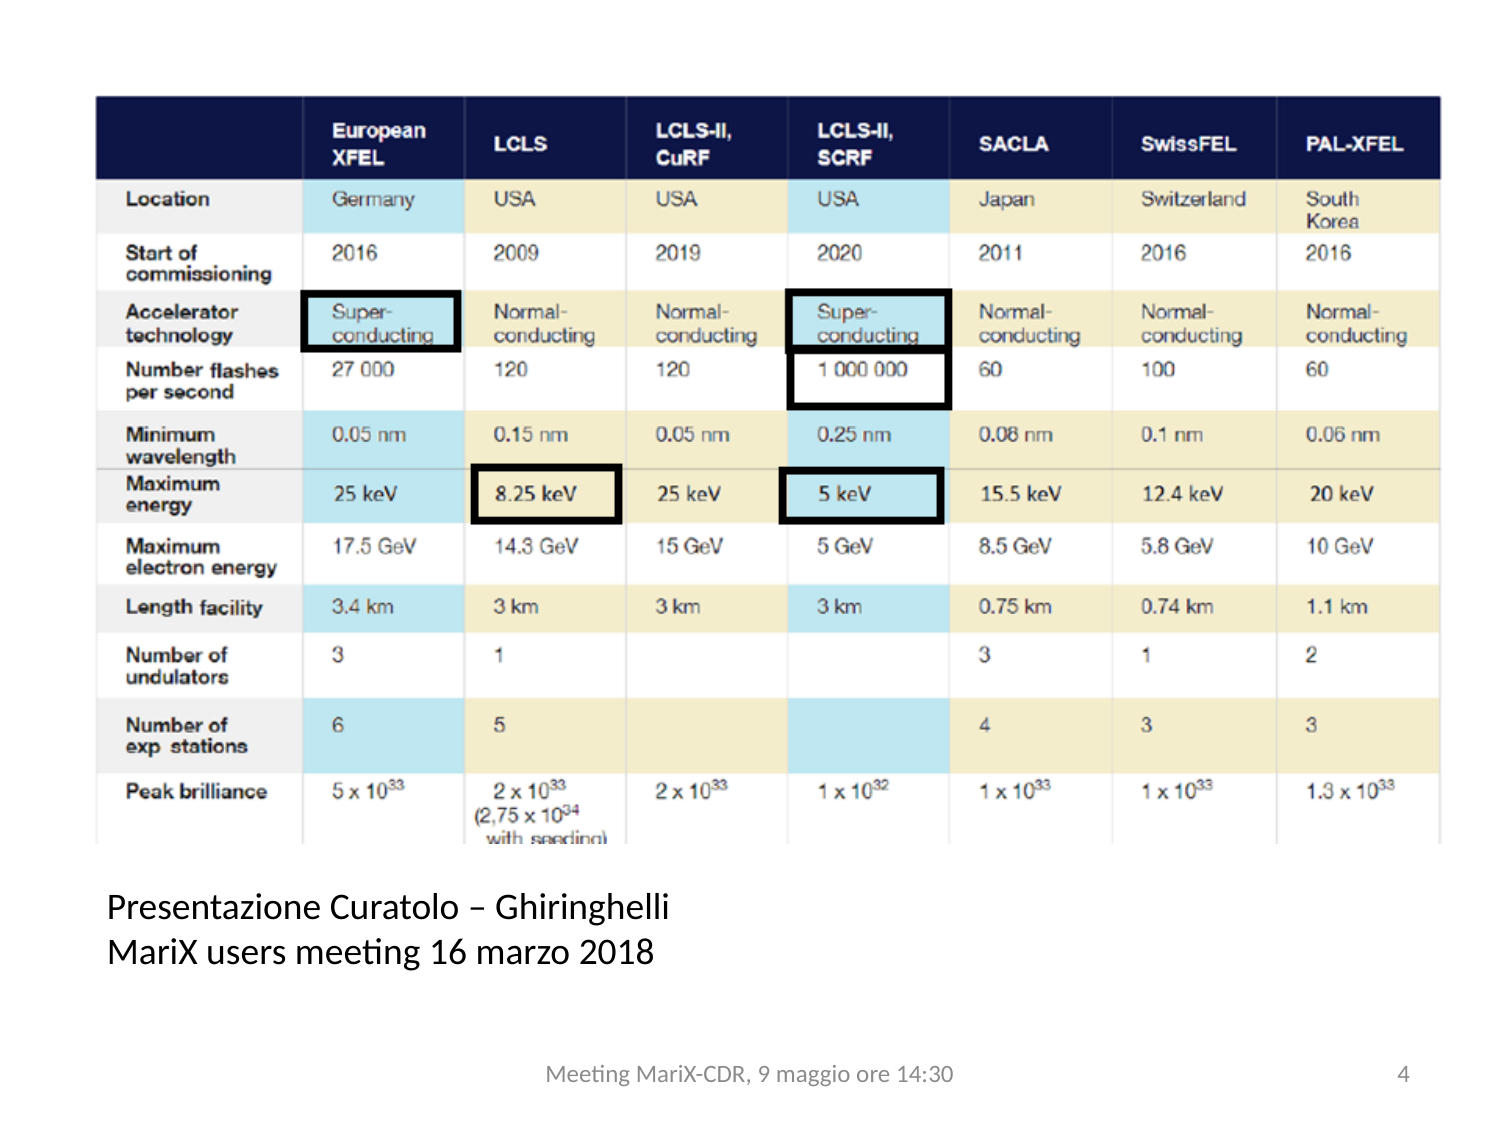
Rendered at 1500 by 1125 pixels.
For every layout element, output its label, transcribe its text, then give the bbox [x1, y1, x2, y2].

footer Meeting MariX-CDR, 9 maggio ore 14:30 [512, 1042, 988, 1103]
picture [88, 90, 1445, 844]
slide_number 4 [1074, 1042, 1425, 1103]
text_box Presentazione Curatolo – Ghiringhelli MariX users meeting 16 marzo 2018 [92, 874, 686, 980]
